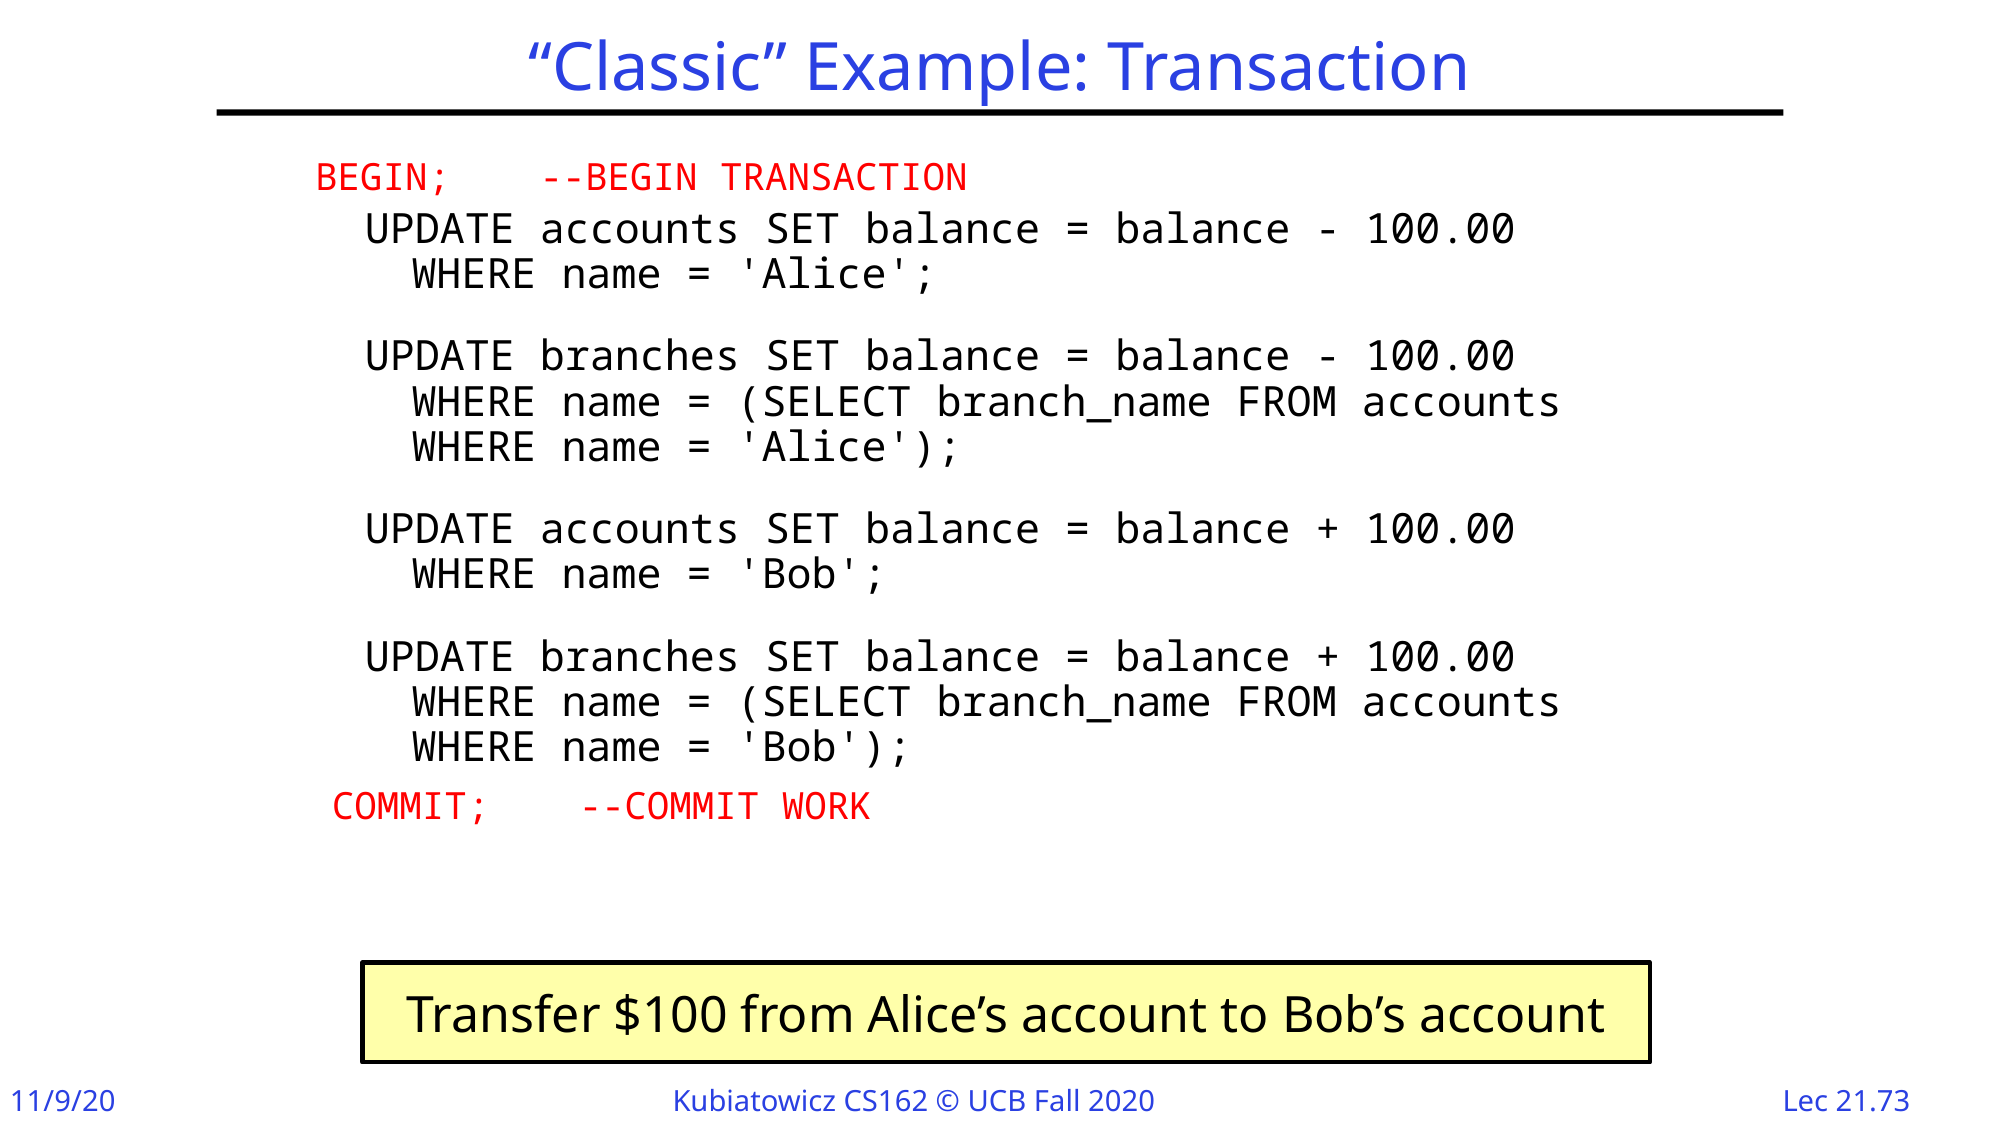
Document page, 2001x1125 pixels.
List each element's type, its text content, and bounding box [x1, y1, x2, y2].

title “Classic” Example: Transaction [425, 0, 1575, 138]
text_box COMMIT; --COMMIT WORK [317, 774, 887, 835]
text_box Transfer $100 from Alice’s account to Bob’s account [362, 962, 1650, 1063]
list UPDATE accounts SET balance = balance - 100.00 WHERE name = 'Alice'; UPDATE branches SET balance = balance - 100.00 WHERE name = (SELECT branch_name FROM accounts WHERE name = 'Alice'); UPDATE accounts SET balance = balance + 100.00 WHERE name = 'Bob'; UPDATE branches SET balance = balance + 100.00 WHERE name = (SELECT branch_name FROM accounts WHERE name = 'Bob'); [350, 200, 1638, 950]
text_box BEGIN; --BEGIN TRANSACTION [300, 145, 983, 206]
footer [353, 1058, 829, 1125]
